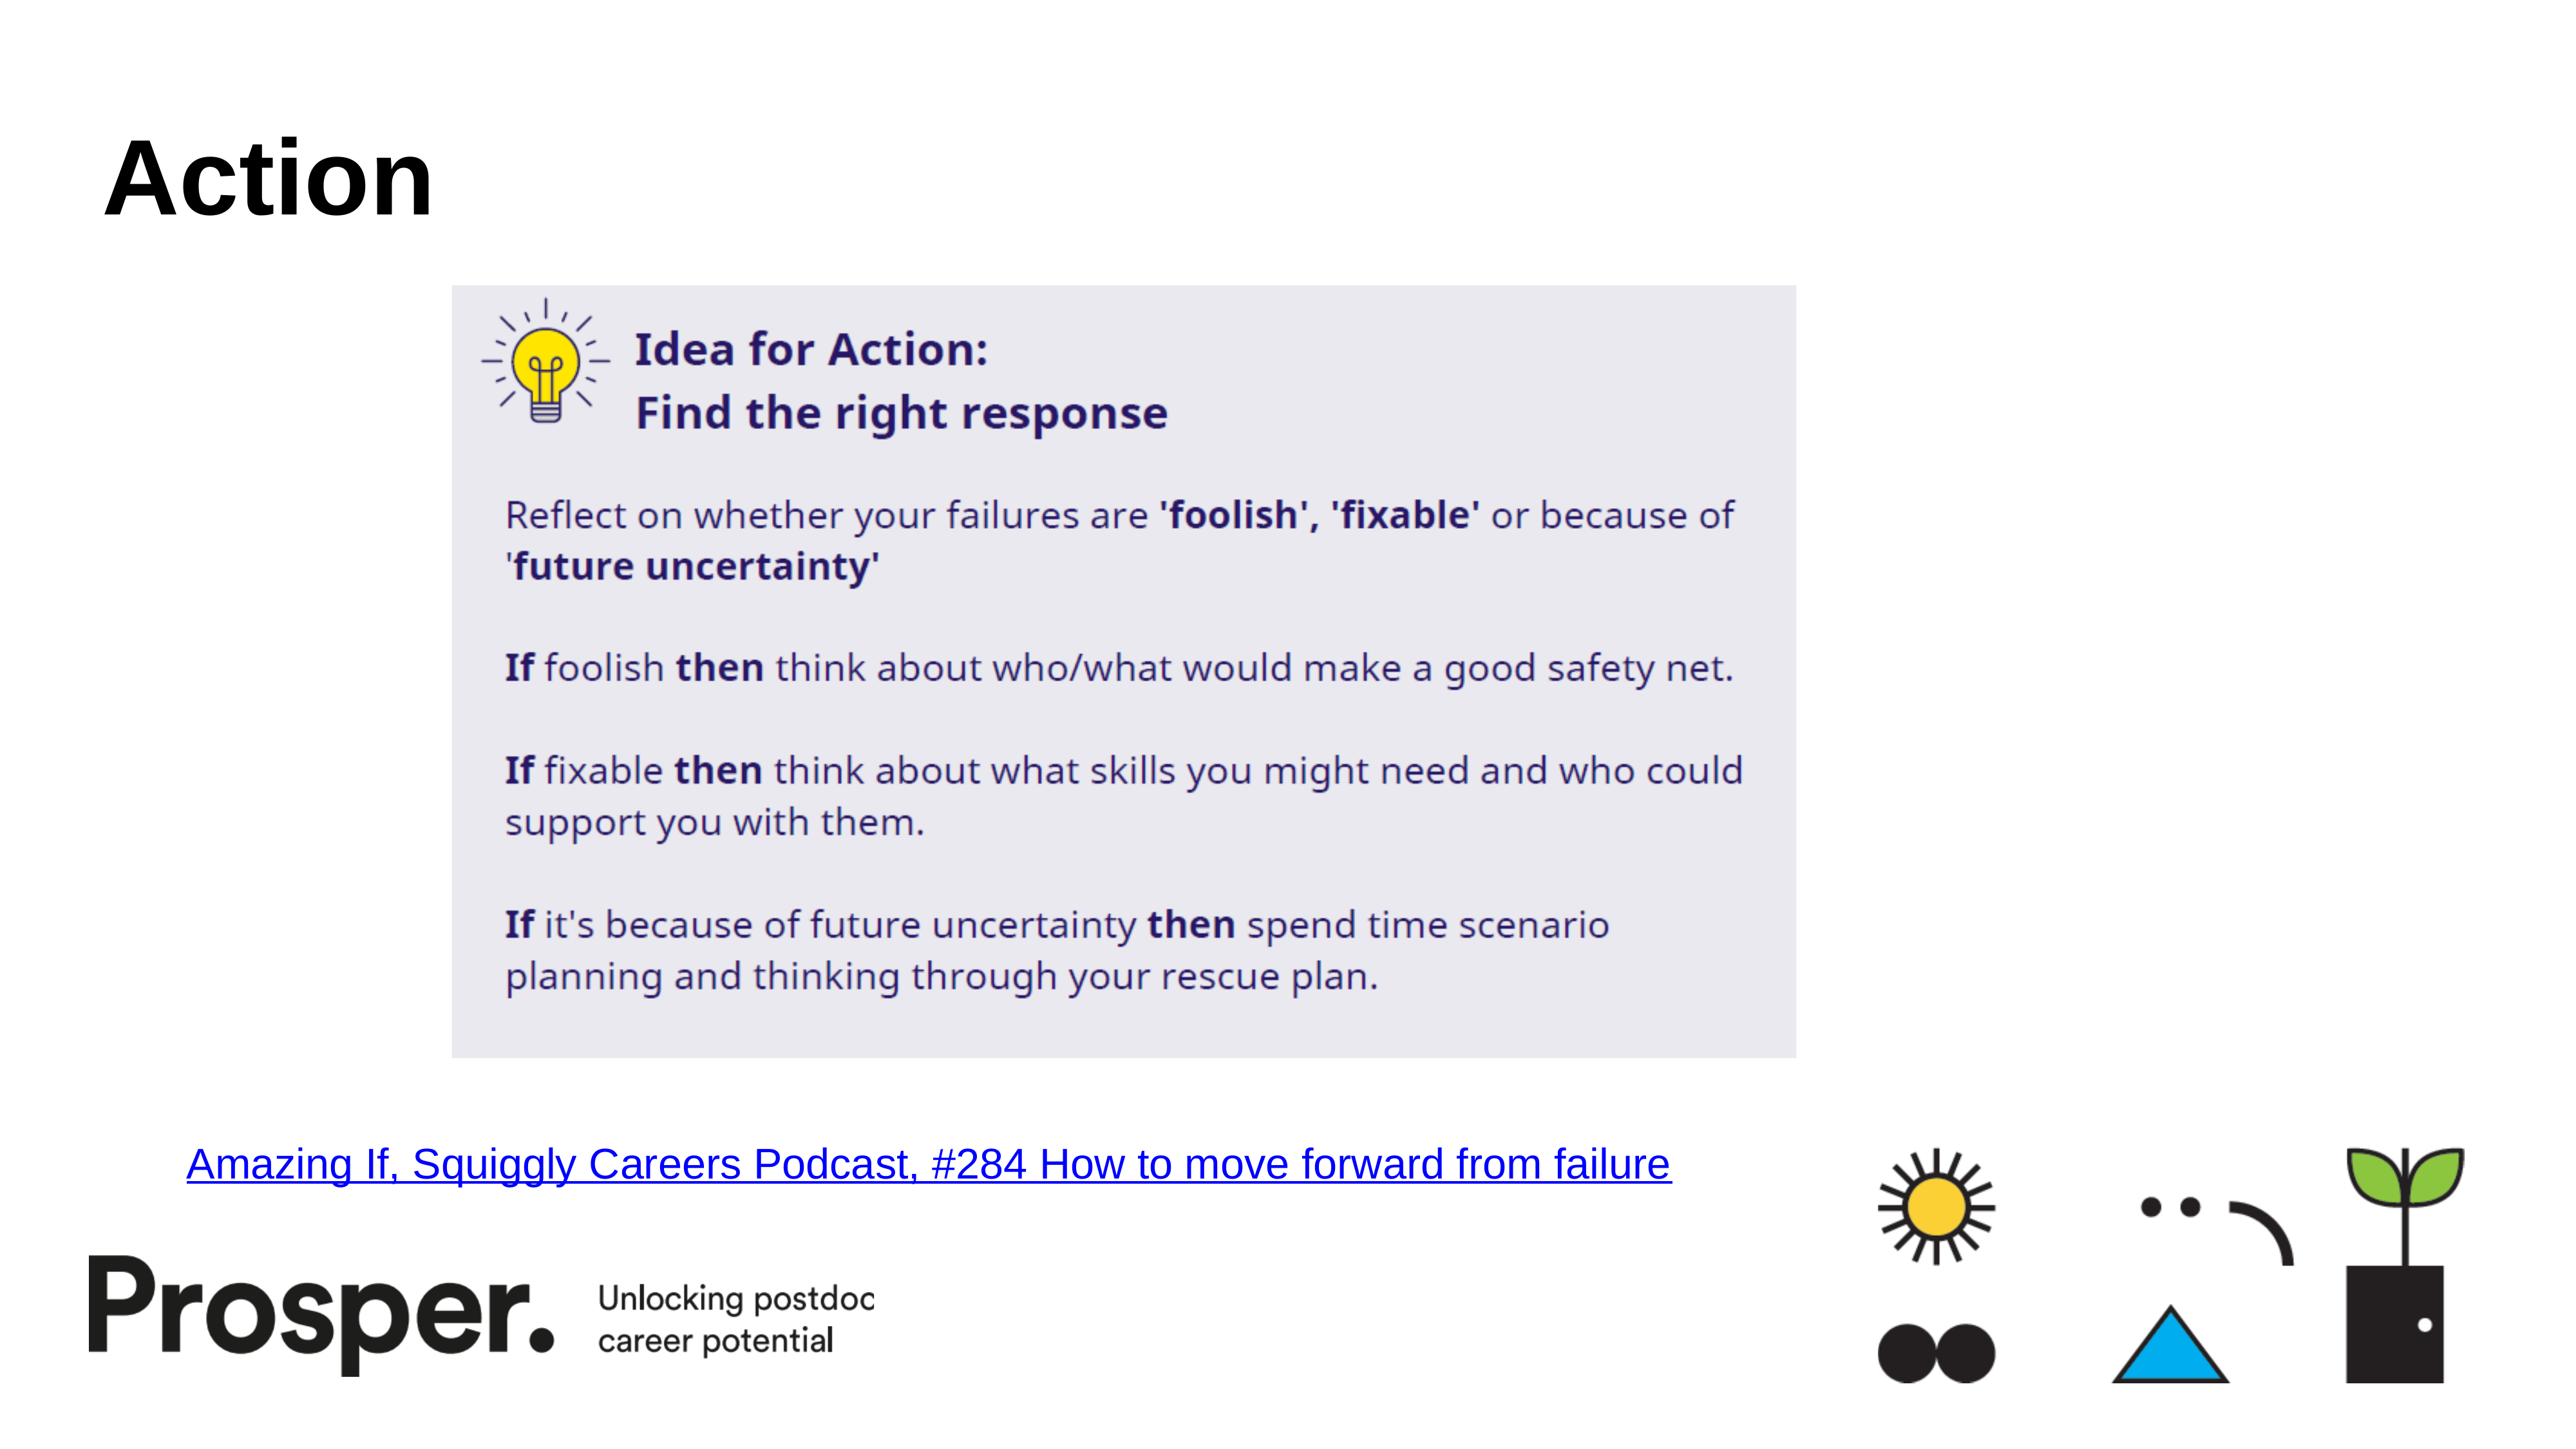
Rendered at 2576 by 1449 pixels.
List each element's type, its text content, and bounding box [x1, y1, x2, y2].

title Action [101, 107, 2475, 211]
text_box Amazing If, Squiggly Careers Podcast, #284 How to move forward from failure [181, 1130, 1868, 1193]
picture [451, 285, 1797, 1058]
picture [1878, 1109, 2465, 1383]
